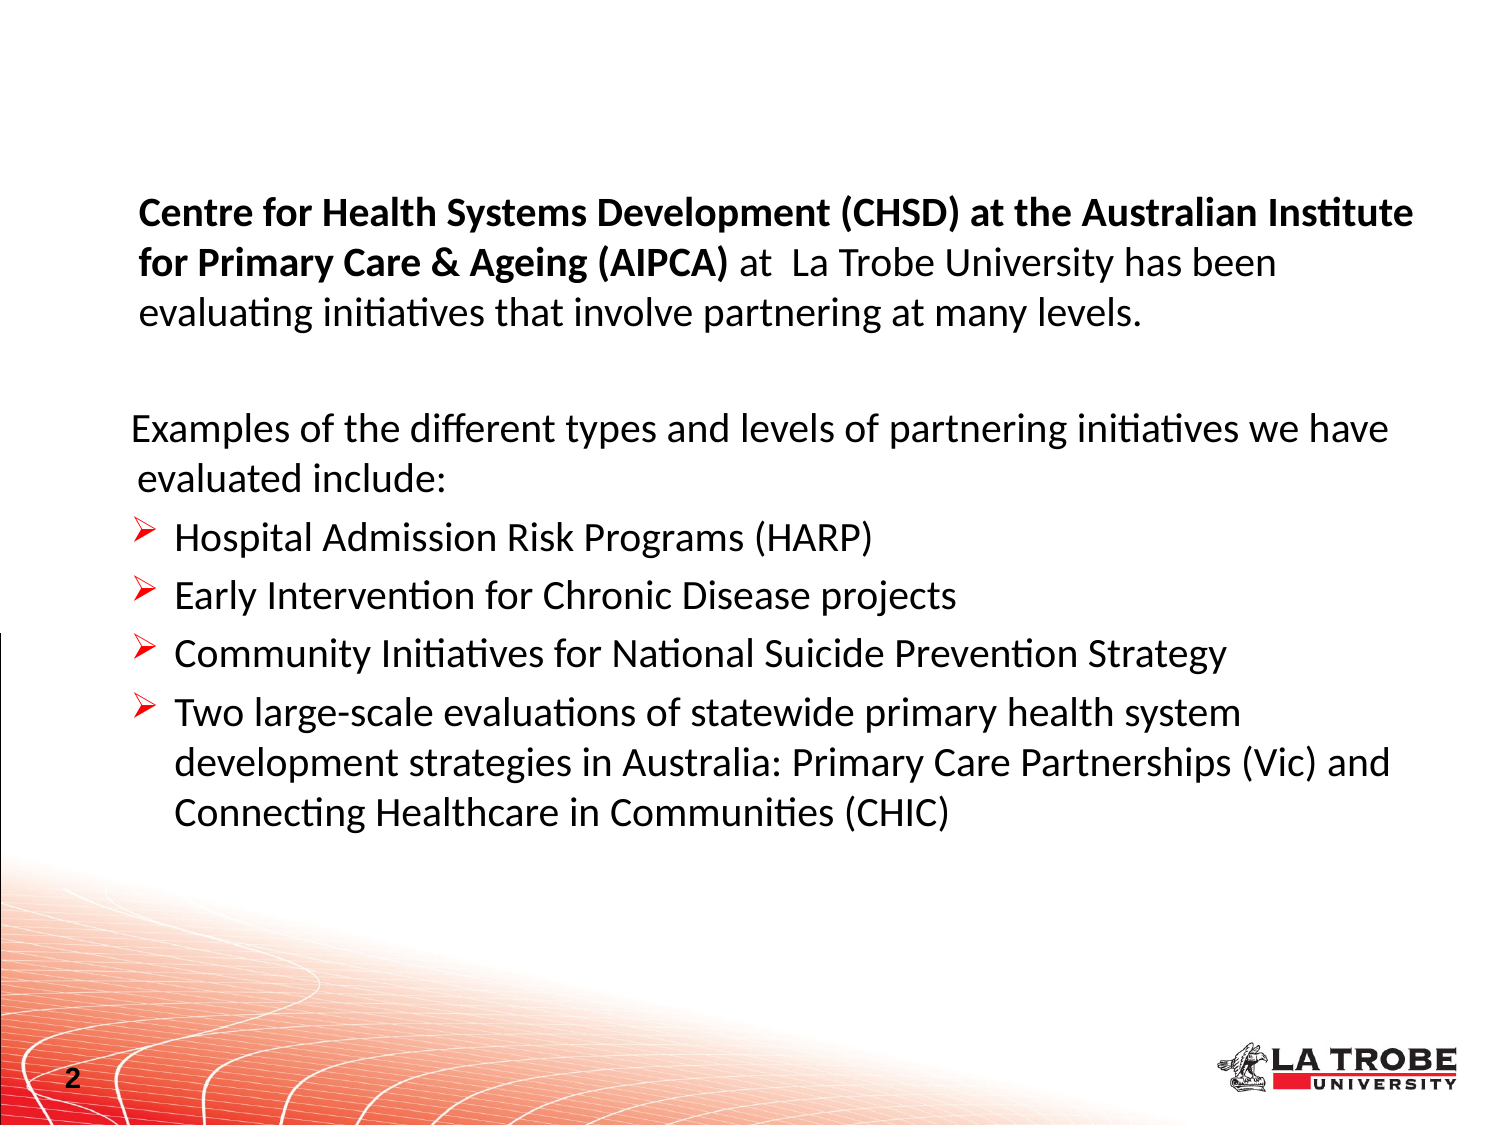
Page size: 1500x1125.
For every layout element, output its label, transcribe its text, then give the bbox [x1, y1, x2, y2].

list Centre for Health Systems Development (CHSD) at the Australian Institute for Primary Care & Ageing (AIPCA) at La Trobe University has been evaluating initiatives that involve partnering at many levels. Examples of the different types and levels of partnering initiatives we have evaluated include: Hospital Admission Risk Programs (HARP) Early Intervention for Chronic Disease projects Community Initiatives for National Suicide Prevention Strategy Two large-scale evaluations of statewide primary health system development strategies in Australia: Primary Care Partnerships (Vic) and Connecting Healthcare in Communities (CHIC) [64, 184, 1460, 953]
slide_number 2 [64, 1022, 162, 1095]
picture [1210, 1037, 1462, 1092]
picture [0, 633, 1187, 1125]
